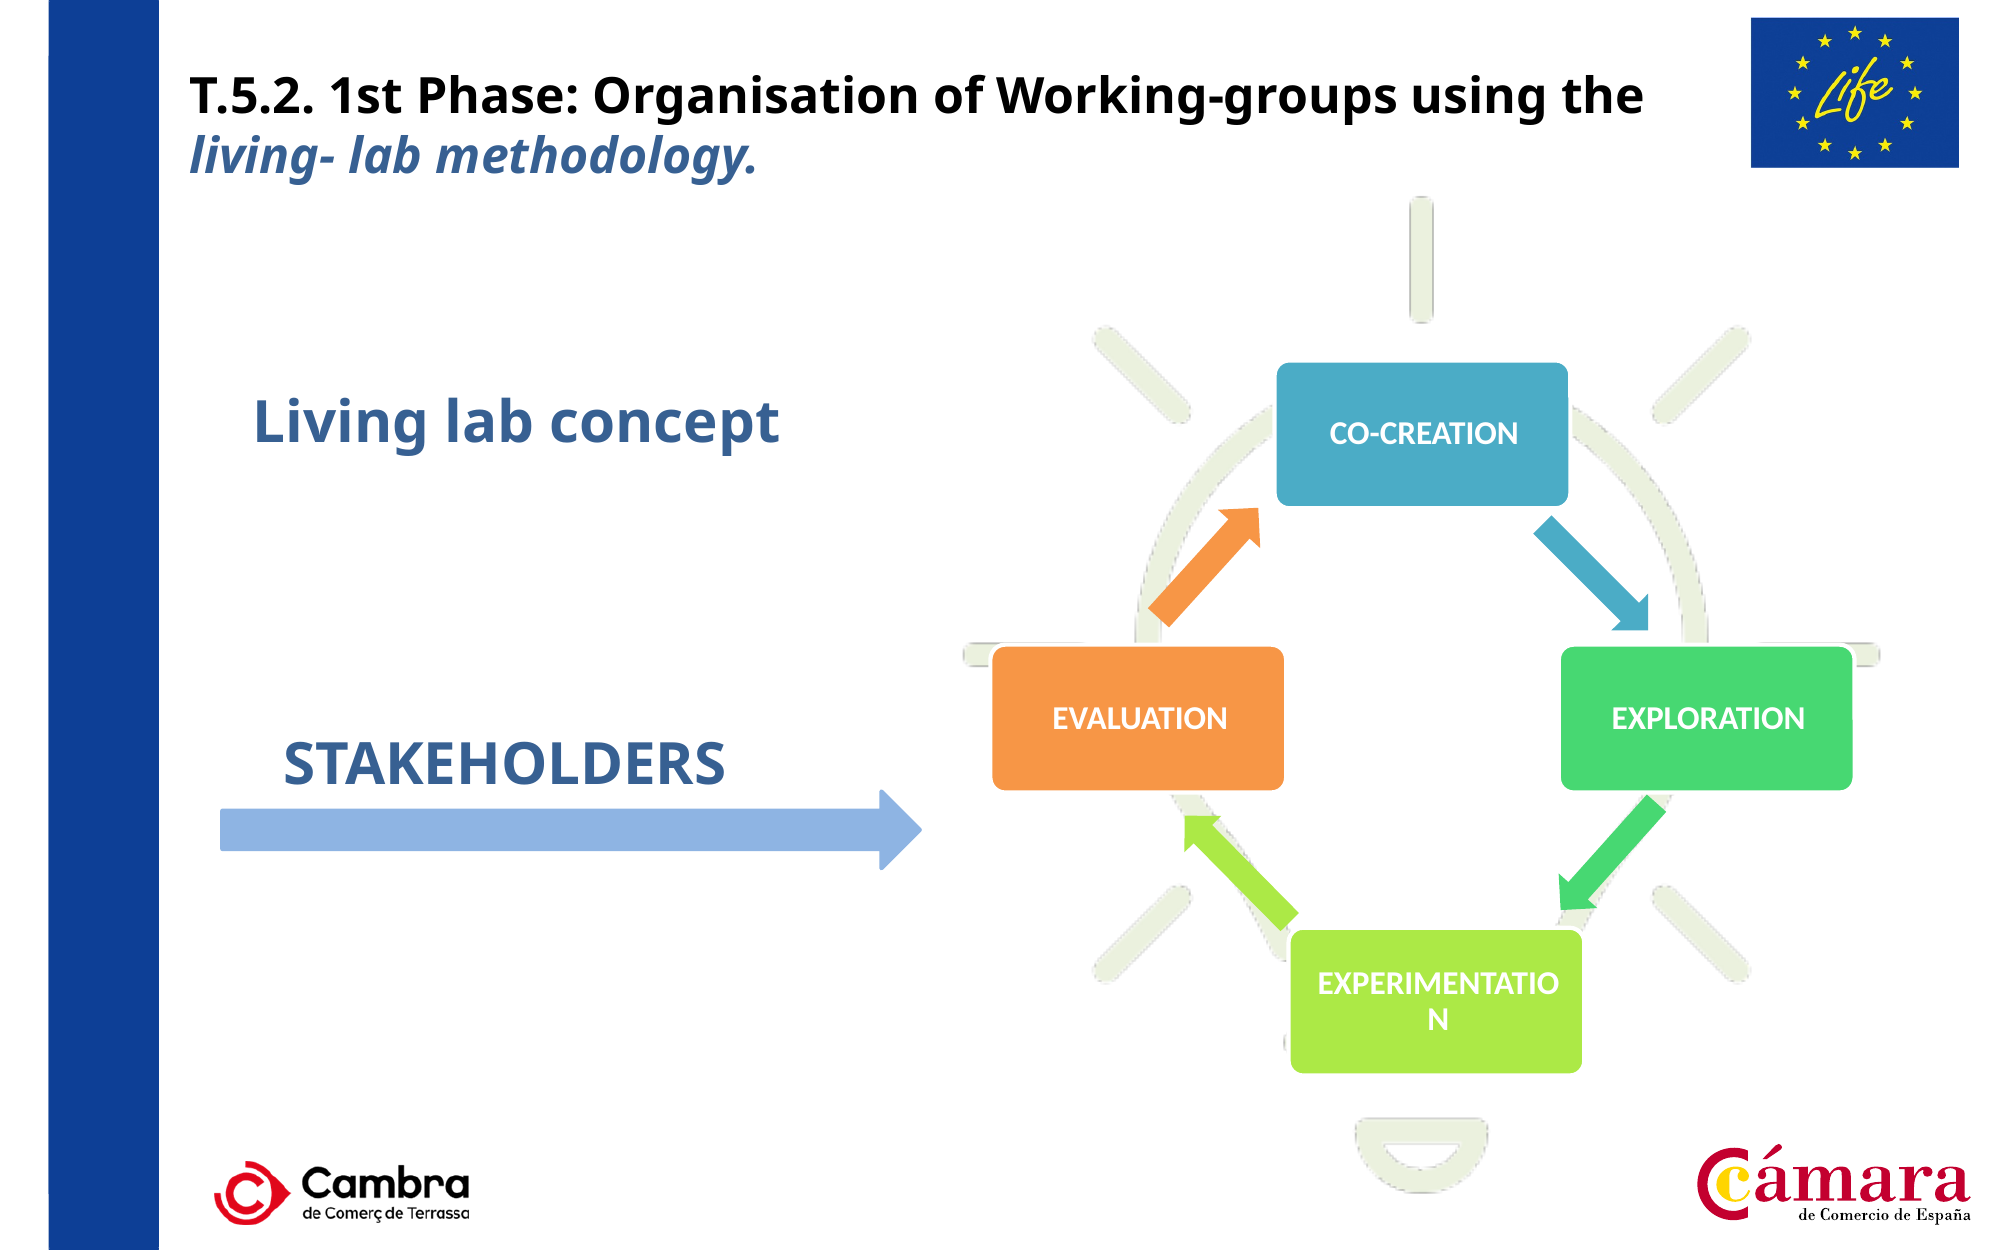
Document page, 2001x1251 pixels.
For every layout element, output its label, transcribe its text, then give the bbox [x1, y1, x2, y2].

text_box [48, 0, 160, 1250]
text_box STAKEHOLDERS [268, 718, 867, 804]
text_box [898, 360, 1947, 1078]
text_box [220, 808, 867, 852]
picture [873, 17, 1972, 1250]
text_box T.5.2. 1st Phase: Organisation of Working-groups using the living- lab methodology. [175, 56, 1728, 192]
text_box Living lab concept [237, 376, 840, 462]
picture [214, 1161, 469, 1226]
